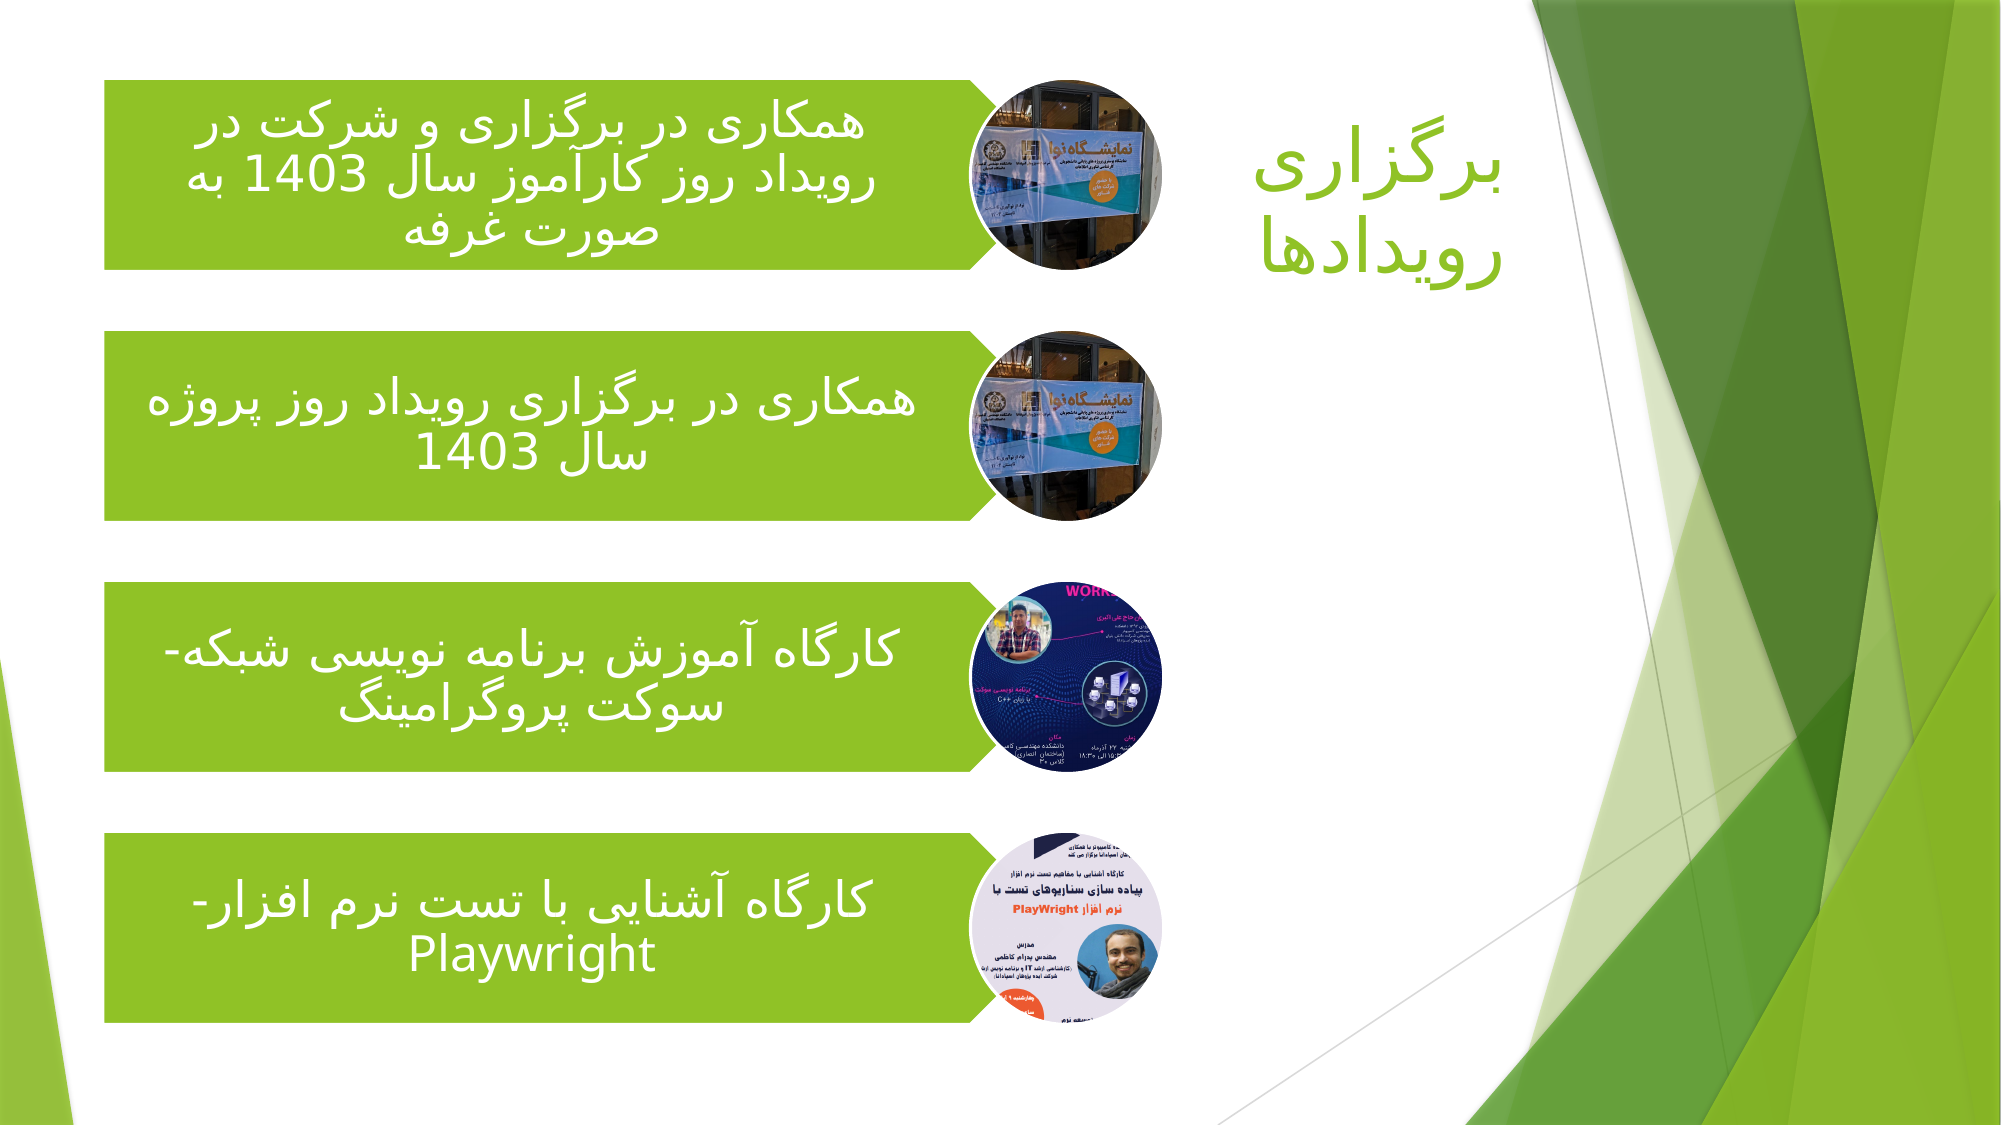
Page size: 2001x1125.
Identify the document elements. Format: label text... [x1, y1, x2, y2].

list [0, 77, 1359, 1026]
title برگزاری رویدادها [1363, 99, 1522, 678]
